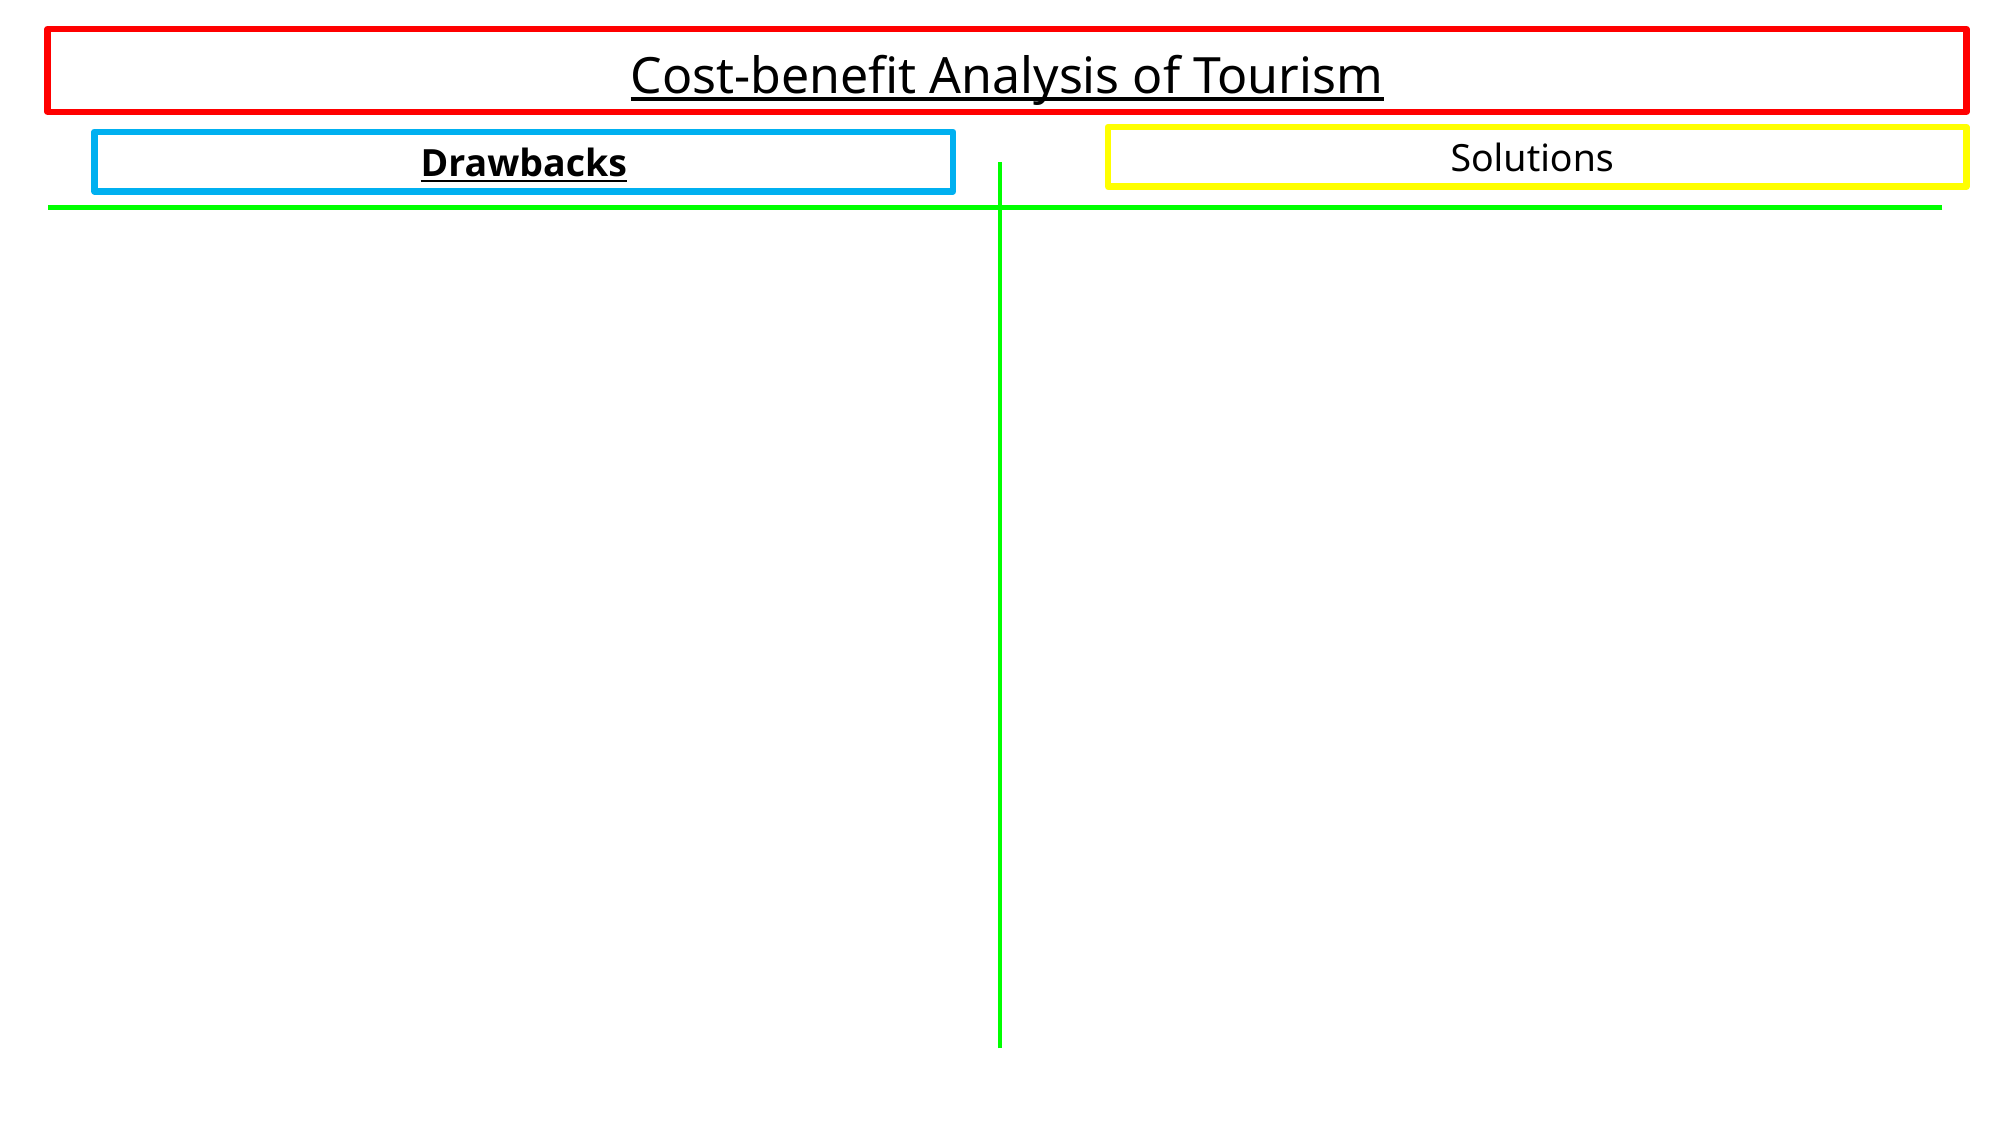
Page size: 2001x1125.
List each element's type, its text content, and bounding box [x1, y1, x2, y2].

text_box Drawbacks [94, 131, 954, 192]
text_box Cost-benefit Analysis of Tourism [47, 29, 1967, 112]
text_box Solutions [1107, 126, 1967, 187]
